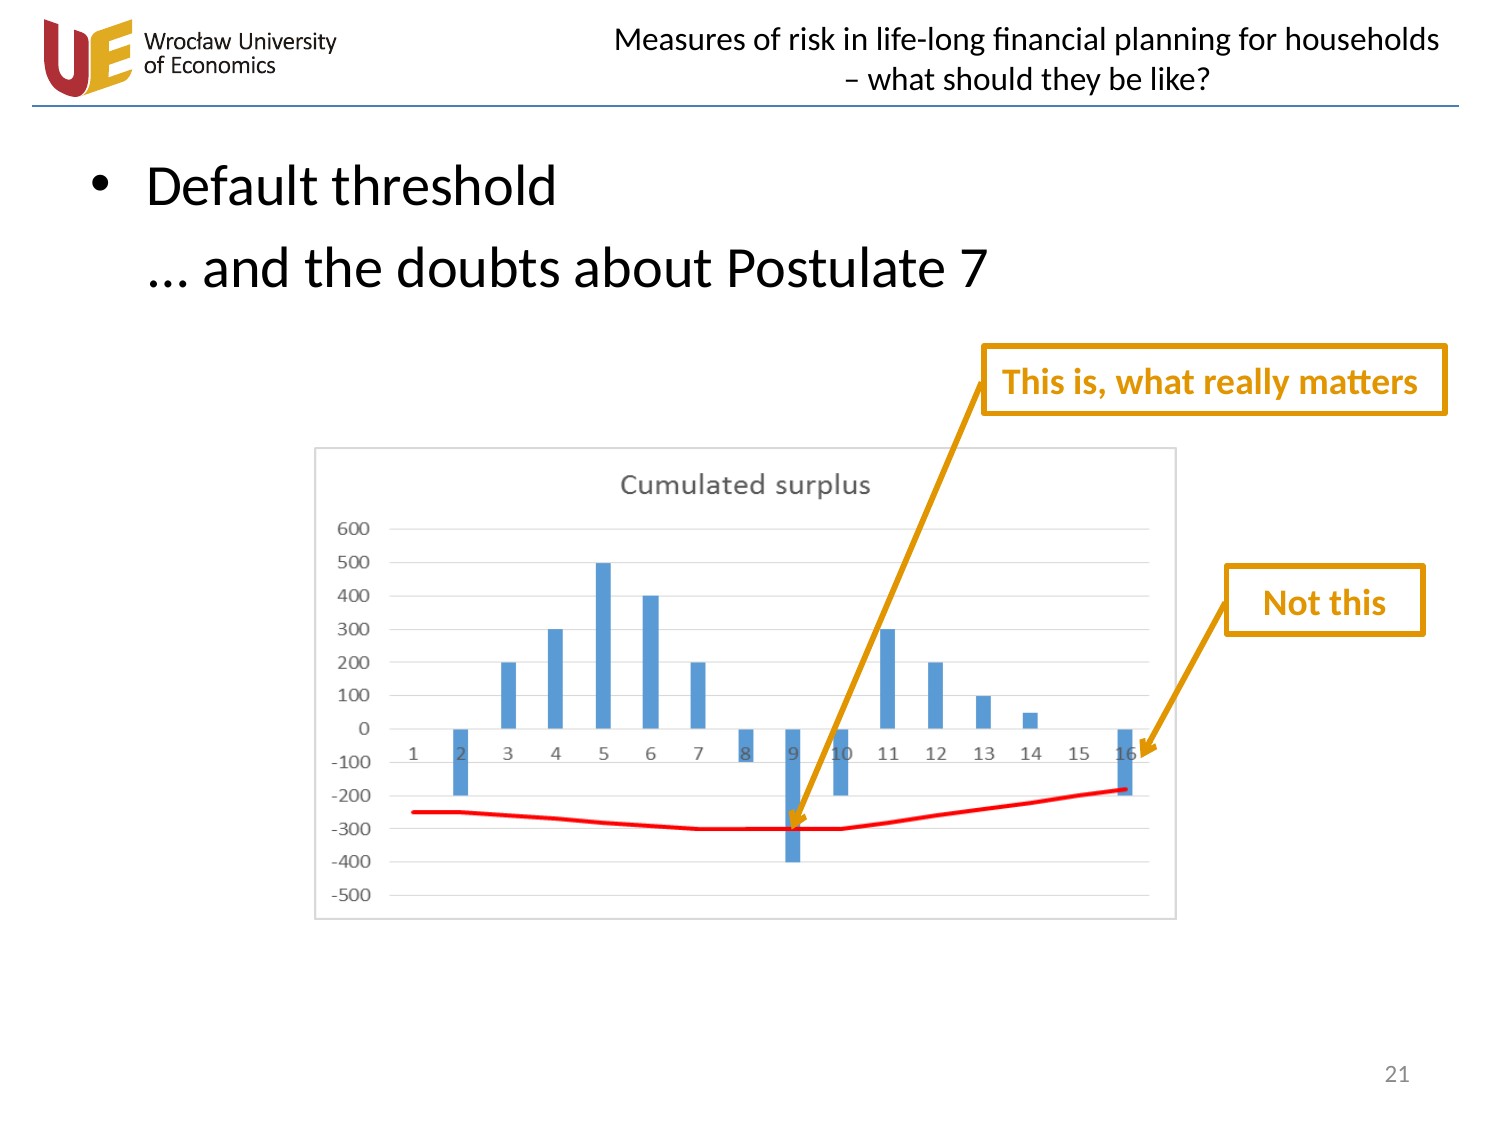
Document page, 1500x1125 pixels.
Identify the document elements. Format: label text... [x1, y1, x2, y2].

text_box This is, what really matters [952, 344, 1447, 445]
text_box Not this [1180, 564, 1425, 691]
list Default threshold … and the doubts about Postulate 7 [75, 139, 1425, 428]
text_box Measures of risk in life-long financial planning for households – what should they be like? [596, 10, 1459, 105]
picture [314, 446, 1177, 920]
slide_number 21 [1074, 1042, 1425, 1103]
picture [43, 18, 337, 98]
